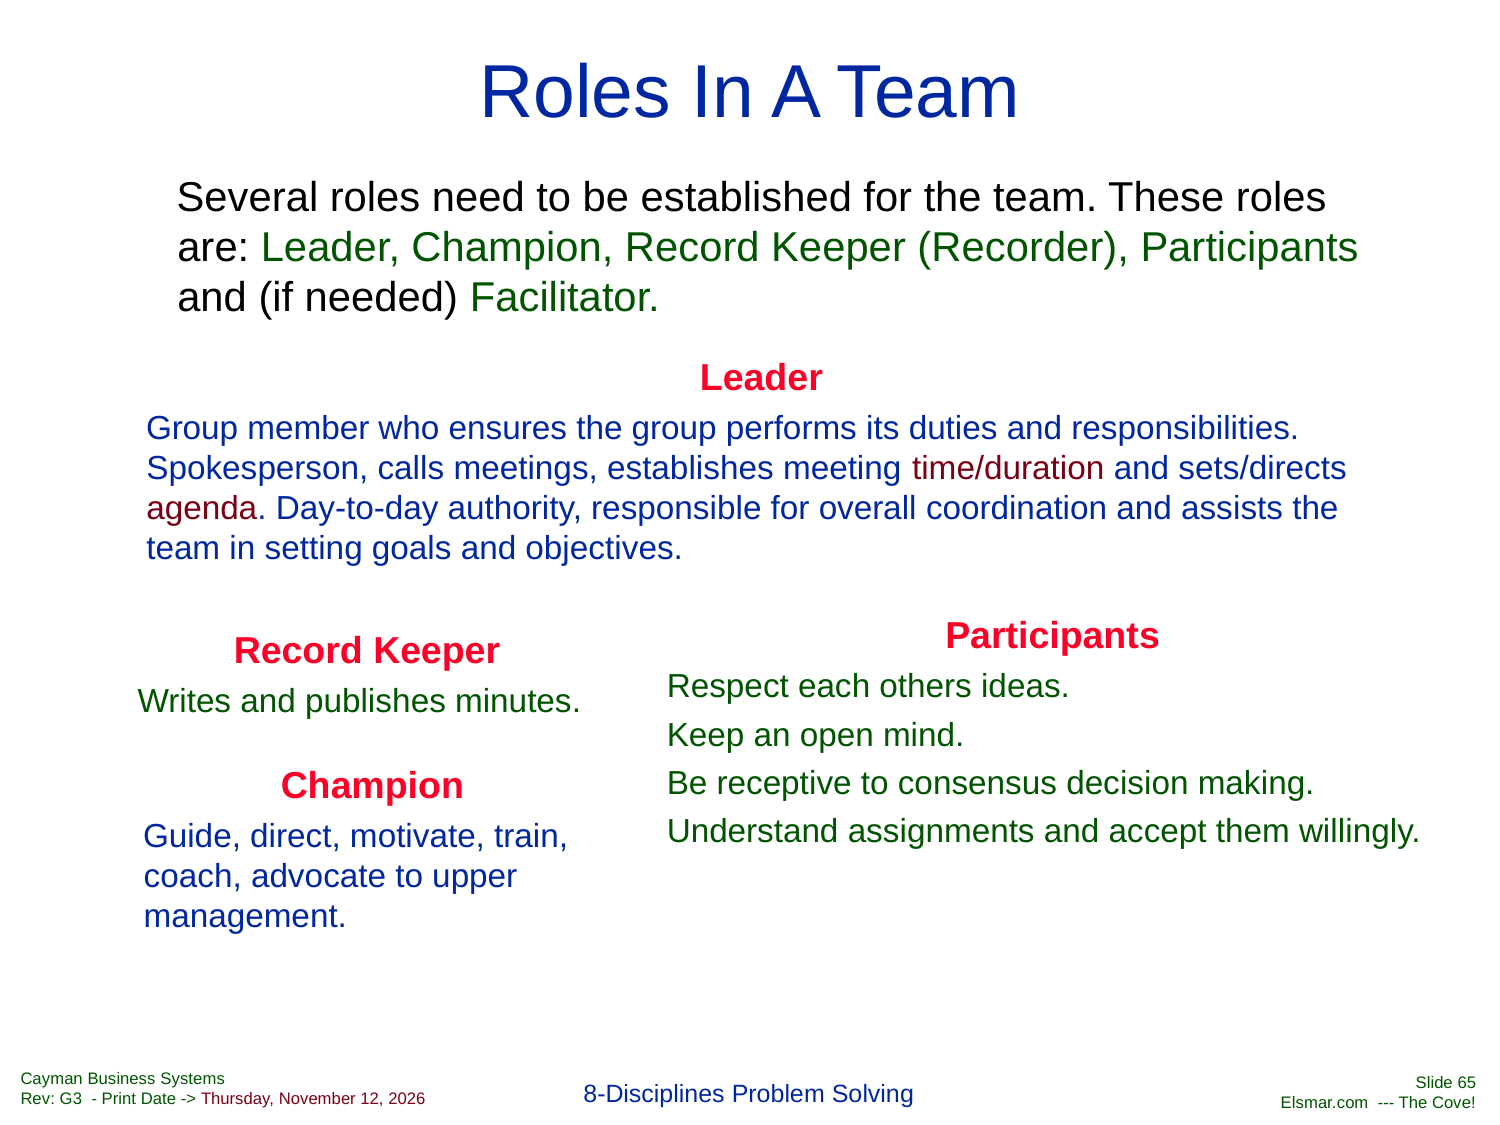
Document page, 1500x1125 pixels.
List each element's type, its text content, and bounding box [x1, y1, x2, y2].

text_box Participants Respect each others ideas. Keep an open mind. Be receptive to consensus decision making. Understand assignments and accept them willingly. [597, 603, 1454, 916]
text_box Champion Guide, direct, motivate, train, coach, advocate to upper management. [73, 753, 617, 954]
title Roles In A Team [36, 25, 1463, 149]
list Several roles need to be established for the team. These roles are: Leader, Champion, Record Keeper (Recorder), Participants and (if needed) Facilitator. [106, 161, 1383, 341]
text_box Leader Group member who ensures the group performs its duties and responsibilities. Spokesperson, calls meetings, establishes meeting time/duration and sets/directs agenda. Day-to-day authority, responsible for overall coordination and assists the team in setting goals and objectives. [76, 345, 1392, 607]
text_box Record Keeper Writes and publishes minutes. [67, 618, 597, 747]
